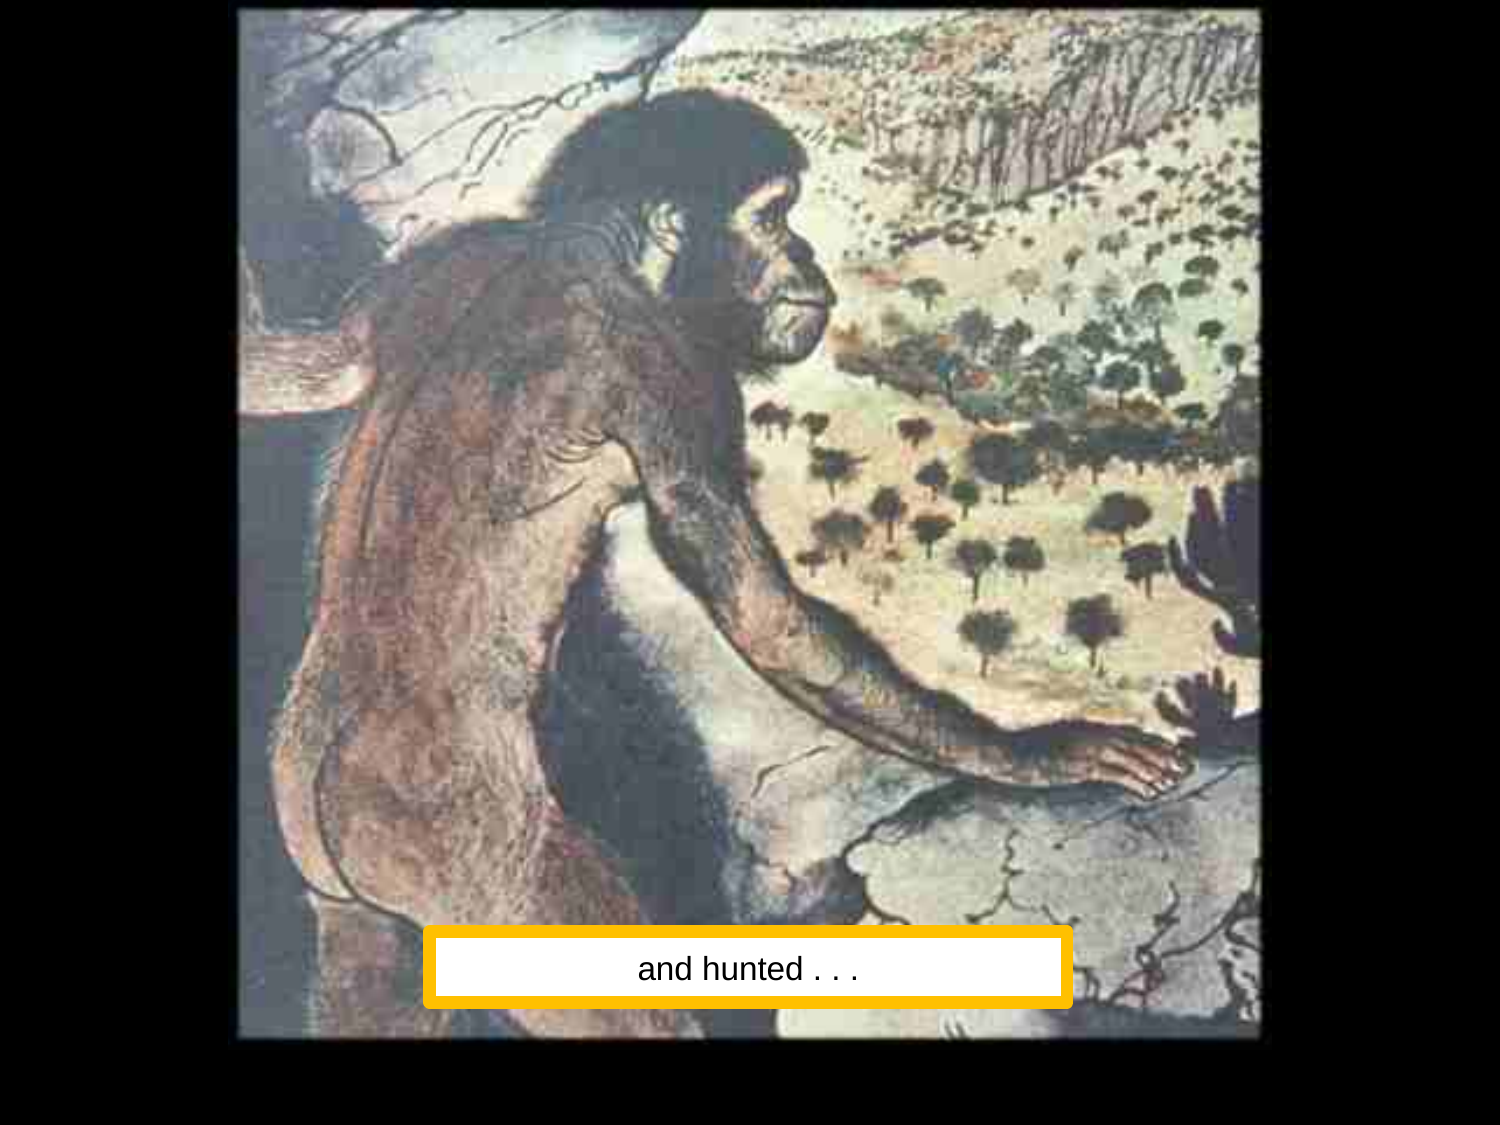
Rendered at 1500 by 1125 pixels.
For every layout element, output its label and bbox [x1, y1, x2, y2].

picture [228, 0, 1272, 1051]
